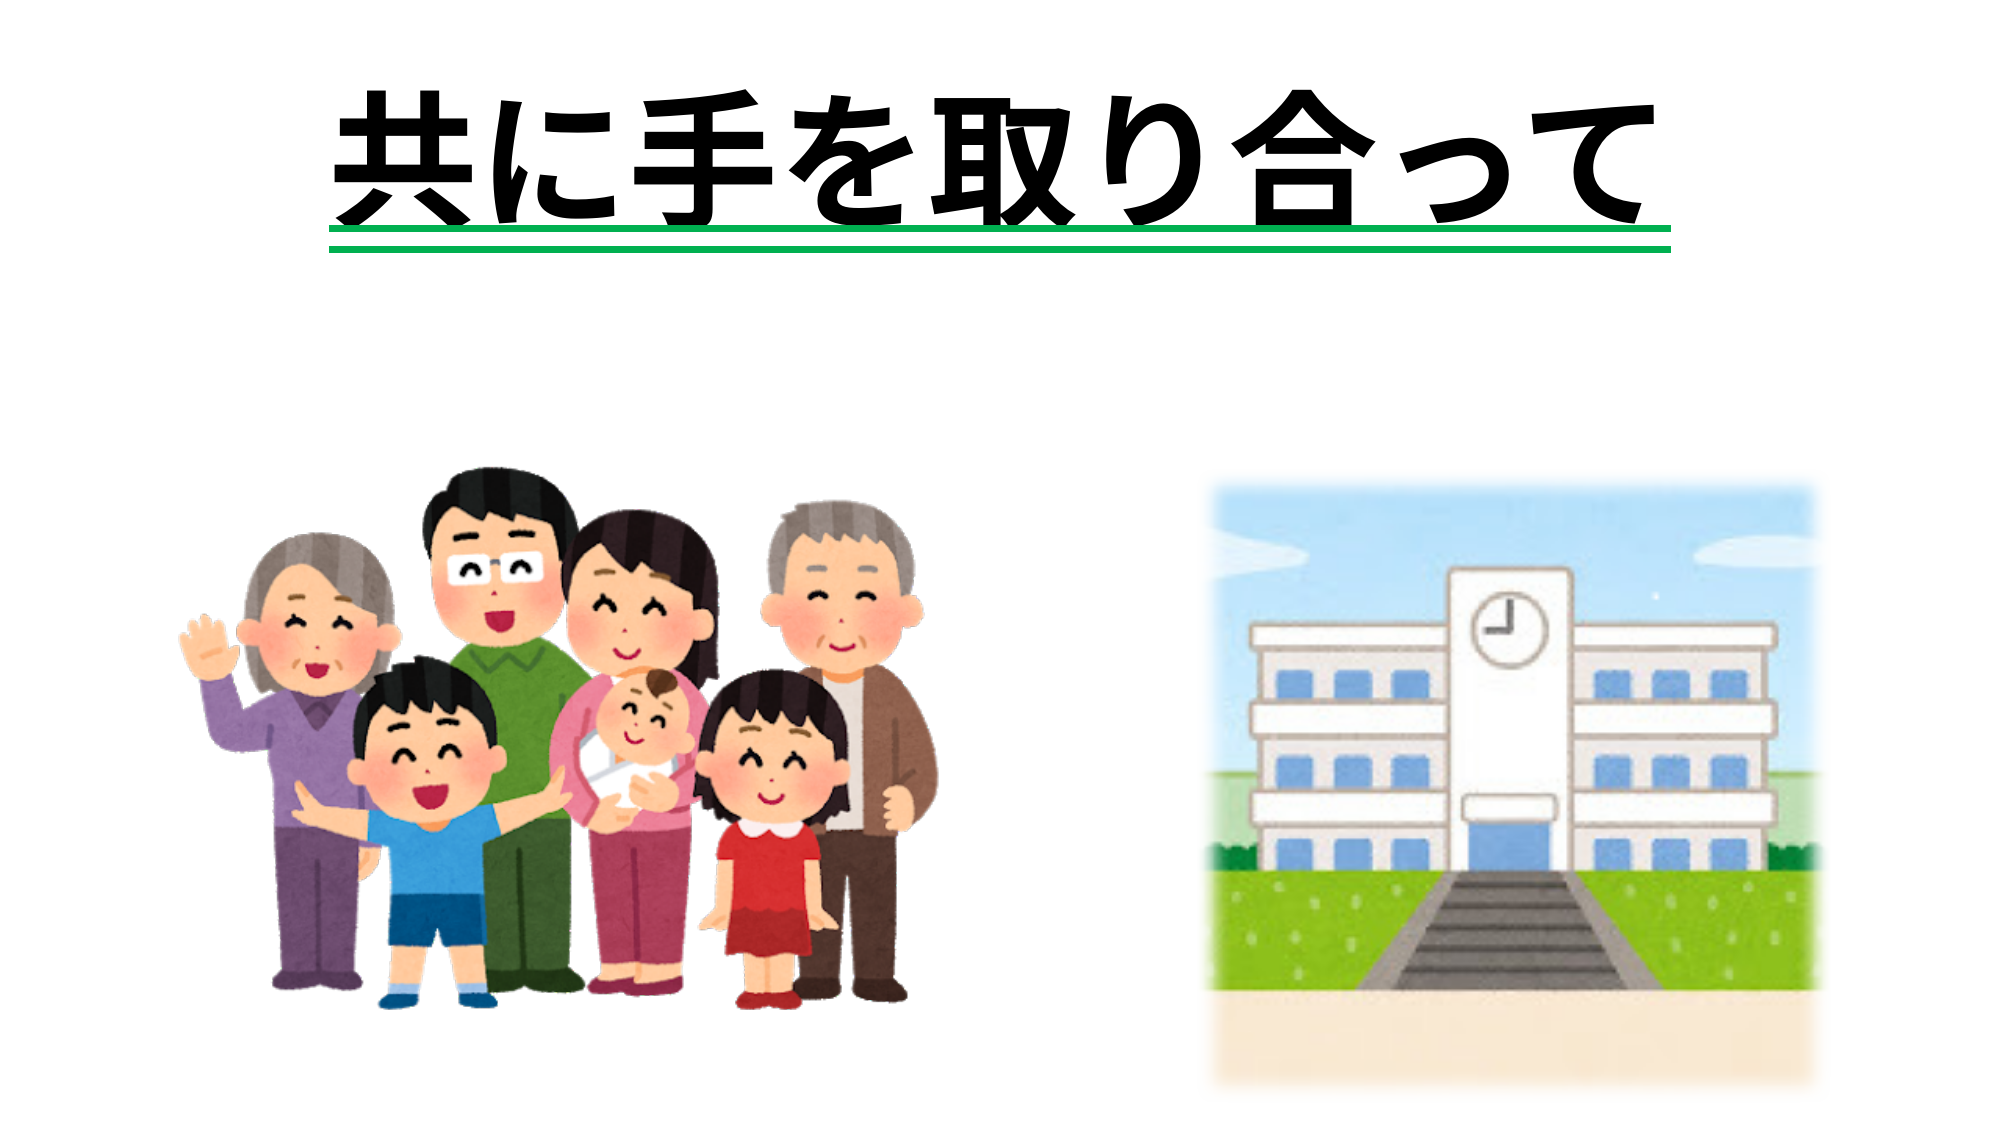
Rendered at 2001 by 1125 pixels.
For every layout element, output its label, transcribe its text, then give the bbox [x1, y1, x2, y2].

picture [171, 422, 953, 1060]
title 共に手を取り合って [137, 59, 1863, 278]
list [1196, 468, 1830, 1103]
